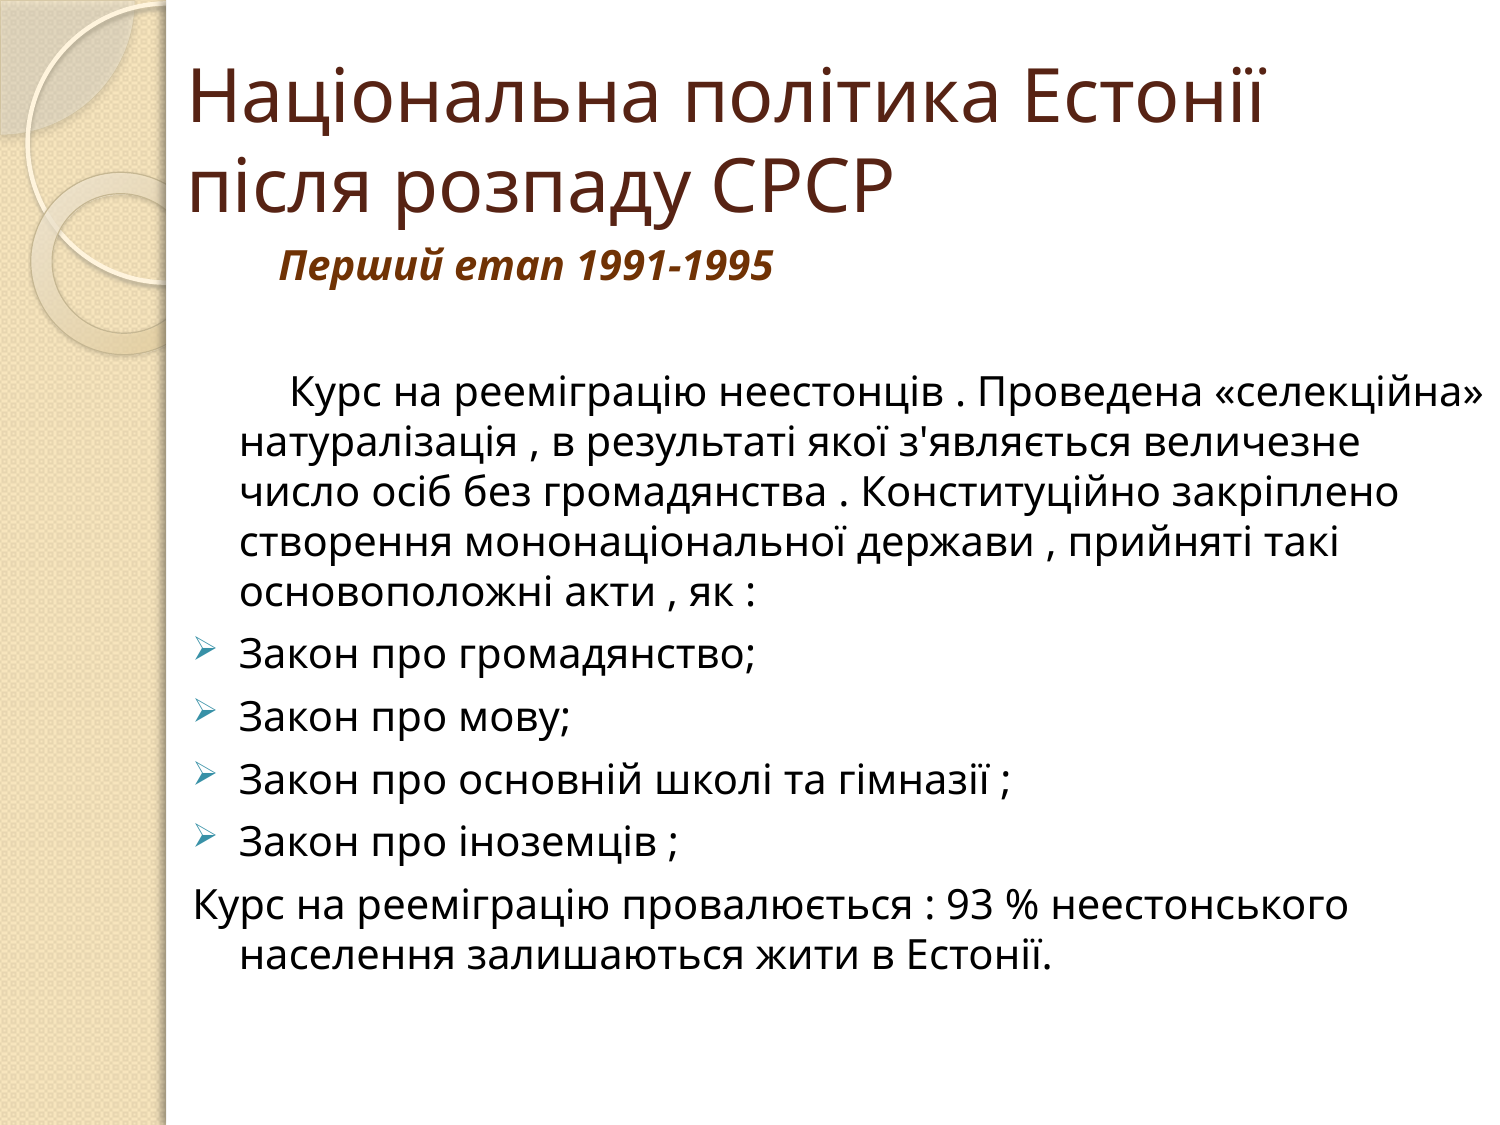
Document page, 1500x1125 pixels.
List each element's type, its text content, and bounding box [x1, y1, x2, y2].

title Національна політика Естонії після розпаду СРСР [171, 42, 1466, 231]
list Перший етап 1991-1995 Курс на рееміграцію неестонців . Проведена «селекційна» натуралізація , в результаті якої з'являється величезне число осіб без громадянства . Конституційно закріплено створення мононаціональної держави , прийняті такі основоположні акти , як : Закон про громадянство; Закон про мову; Закон про основній школі та гімназії ; Закон про іноземців ; Курс на рееміграцію провалюється : 93 % неестонського населення залишаються жити в Естонії. [164, 231, 1500, 1020]
